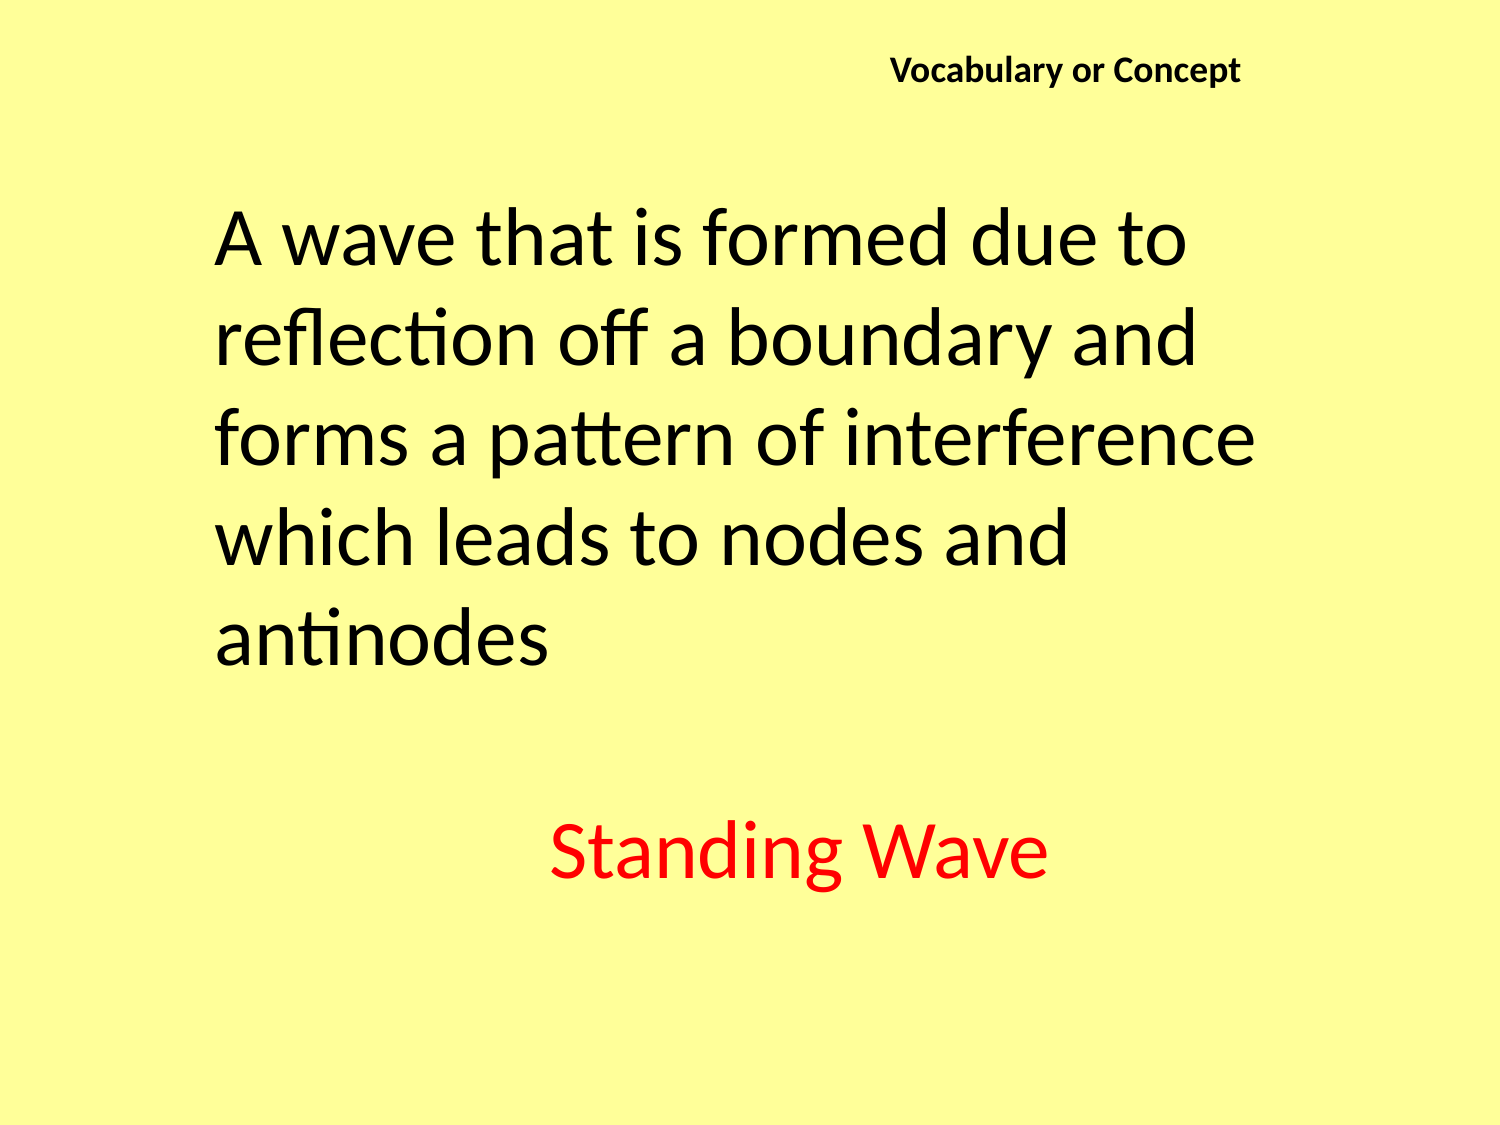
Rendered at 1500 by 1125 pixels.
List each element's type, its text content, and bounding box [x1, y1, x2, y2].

text_box Vocabulary or Concept [874, 37, 1463, 98]
text_box A wave that is formed due to reflection off a boundary and forms a pattern of interference which leads to nodes and antinodes [200, 174, 1375, 690]
text_box Standing Wave [212, 787, 1388, 903]
